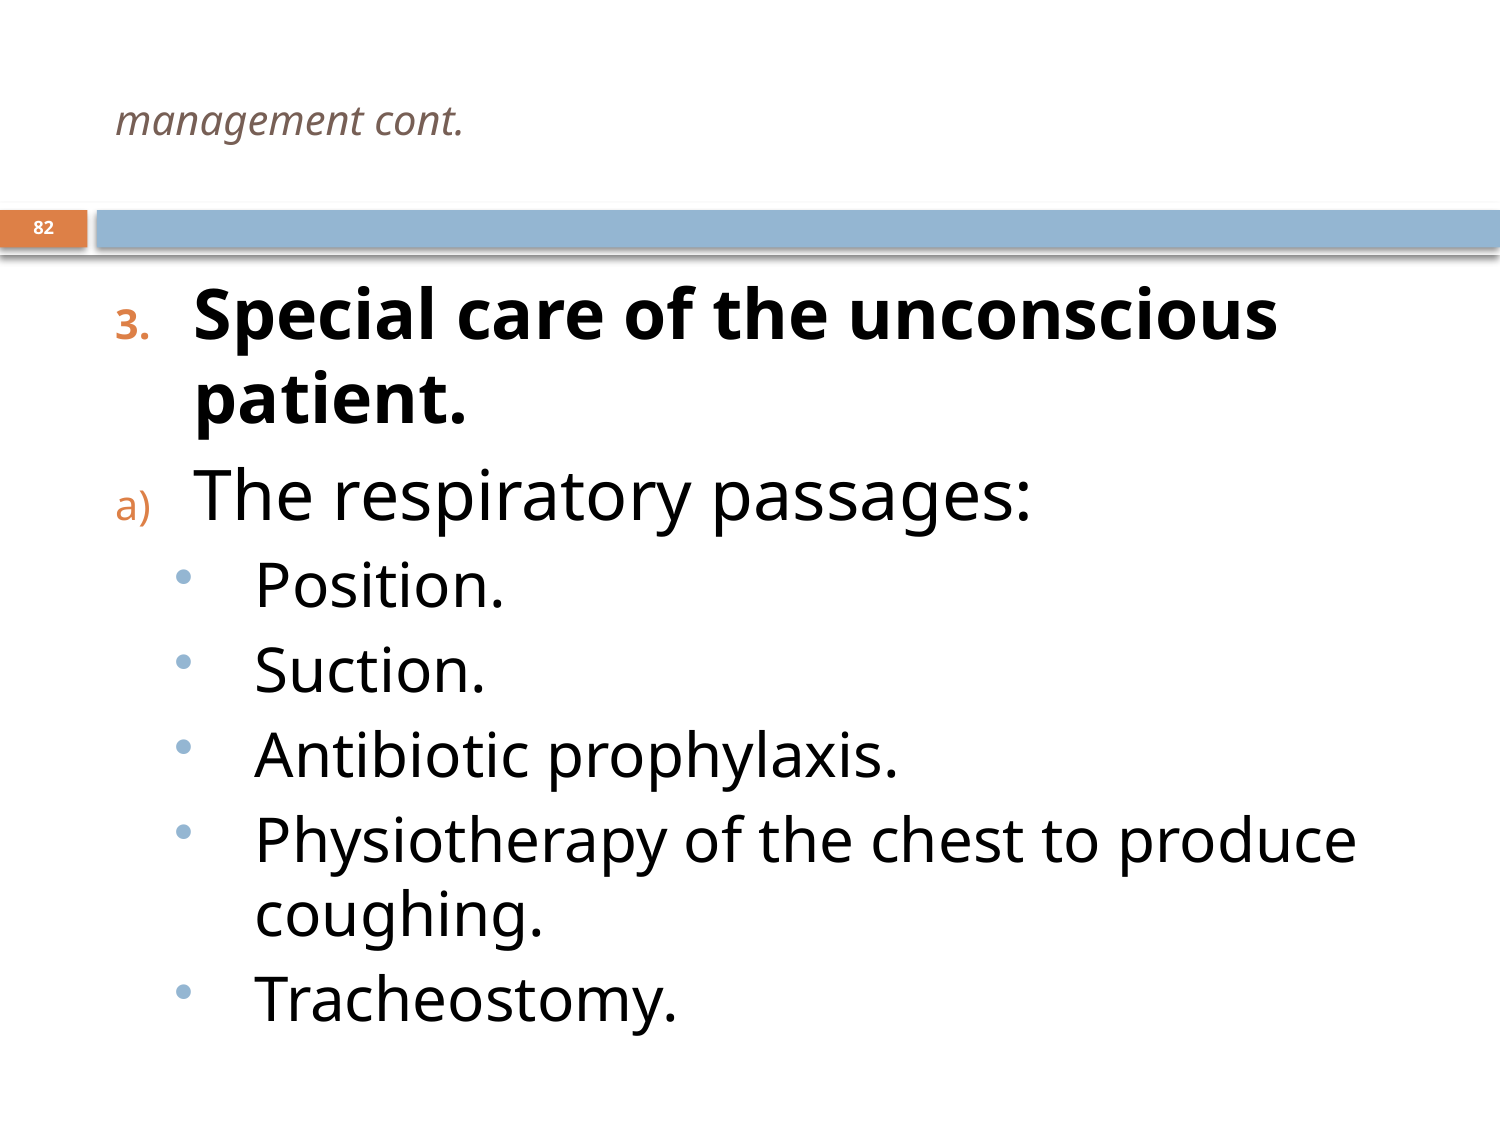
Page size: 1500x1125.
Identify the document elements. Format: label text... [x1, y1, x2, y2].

slide_number 82 [0, 208, 88, 249]
list Special care of the unconscious patient. The respiratory passages: Position. Suction. Antibiotic prophylaxis. Physiotherapy of the chest to produce coughing. Tracheostomy. [100, 262, 1438, 1043]
title management cont. [100, 37, 1438, 200]
